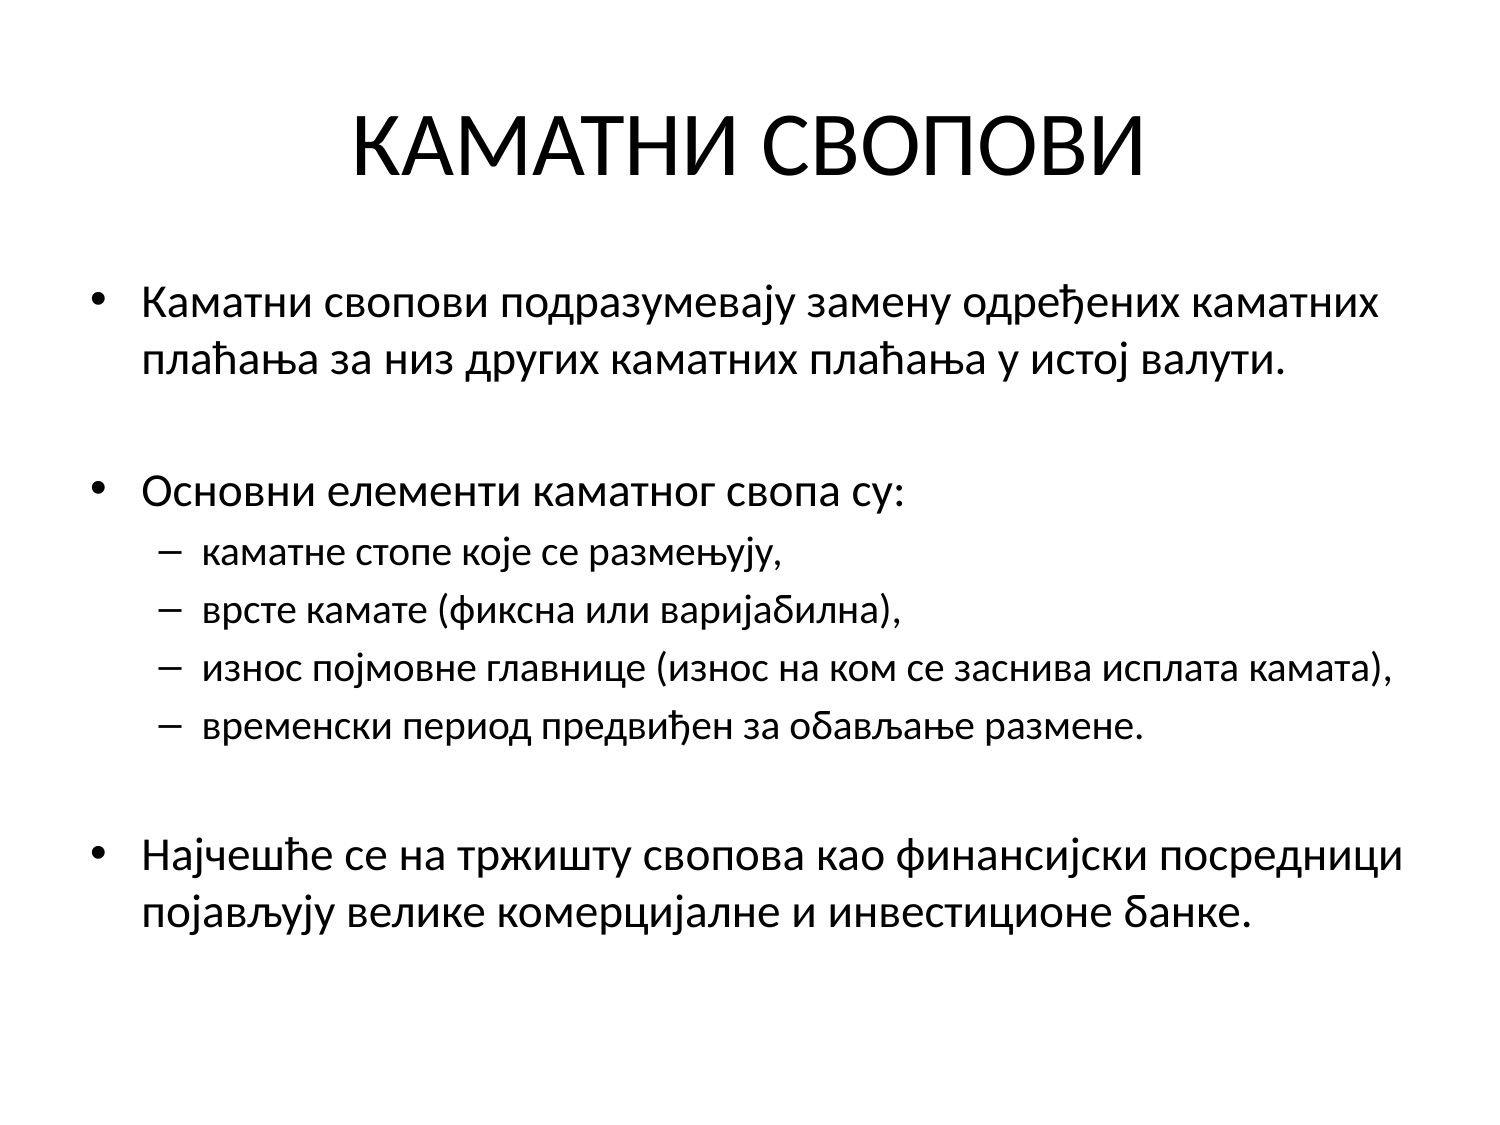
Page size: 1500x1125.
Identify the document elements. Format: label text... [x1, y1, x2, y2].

title КАМАТНИ СВОПОВИ [75, 45, 1425, 233]
list Каматни свопови подразумевају замену одређених каматних плаћања за низ других каматних плаћања у истој валути. Основни елементи каматног свопа су: каматне стопе које се размењују, врсте камате (фиксна или варијабилна), износ појмовне главнице (износ на ком се заснива исплата камата), временски период предвиђен за обављање размене. Најчешће се на тржишту свопова као финансијски посредници појављују велике комерцијалне и инвестиционе банке. [75, 262, 1425, 1090]
